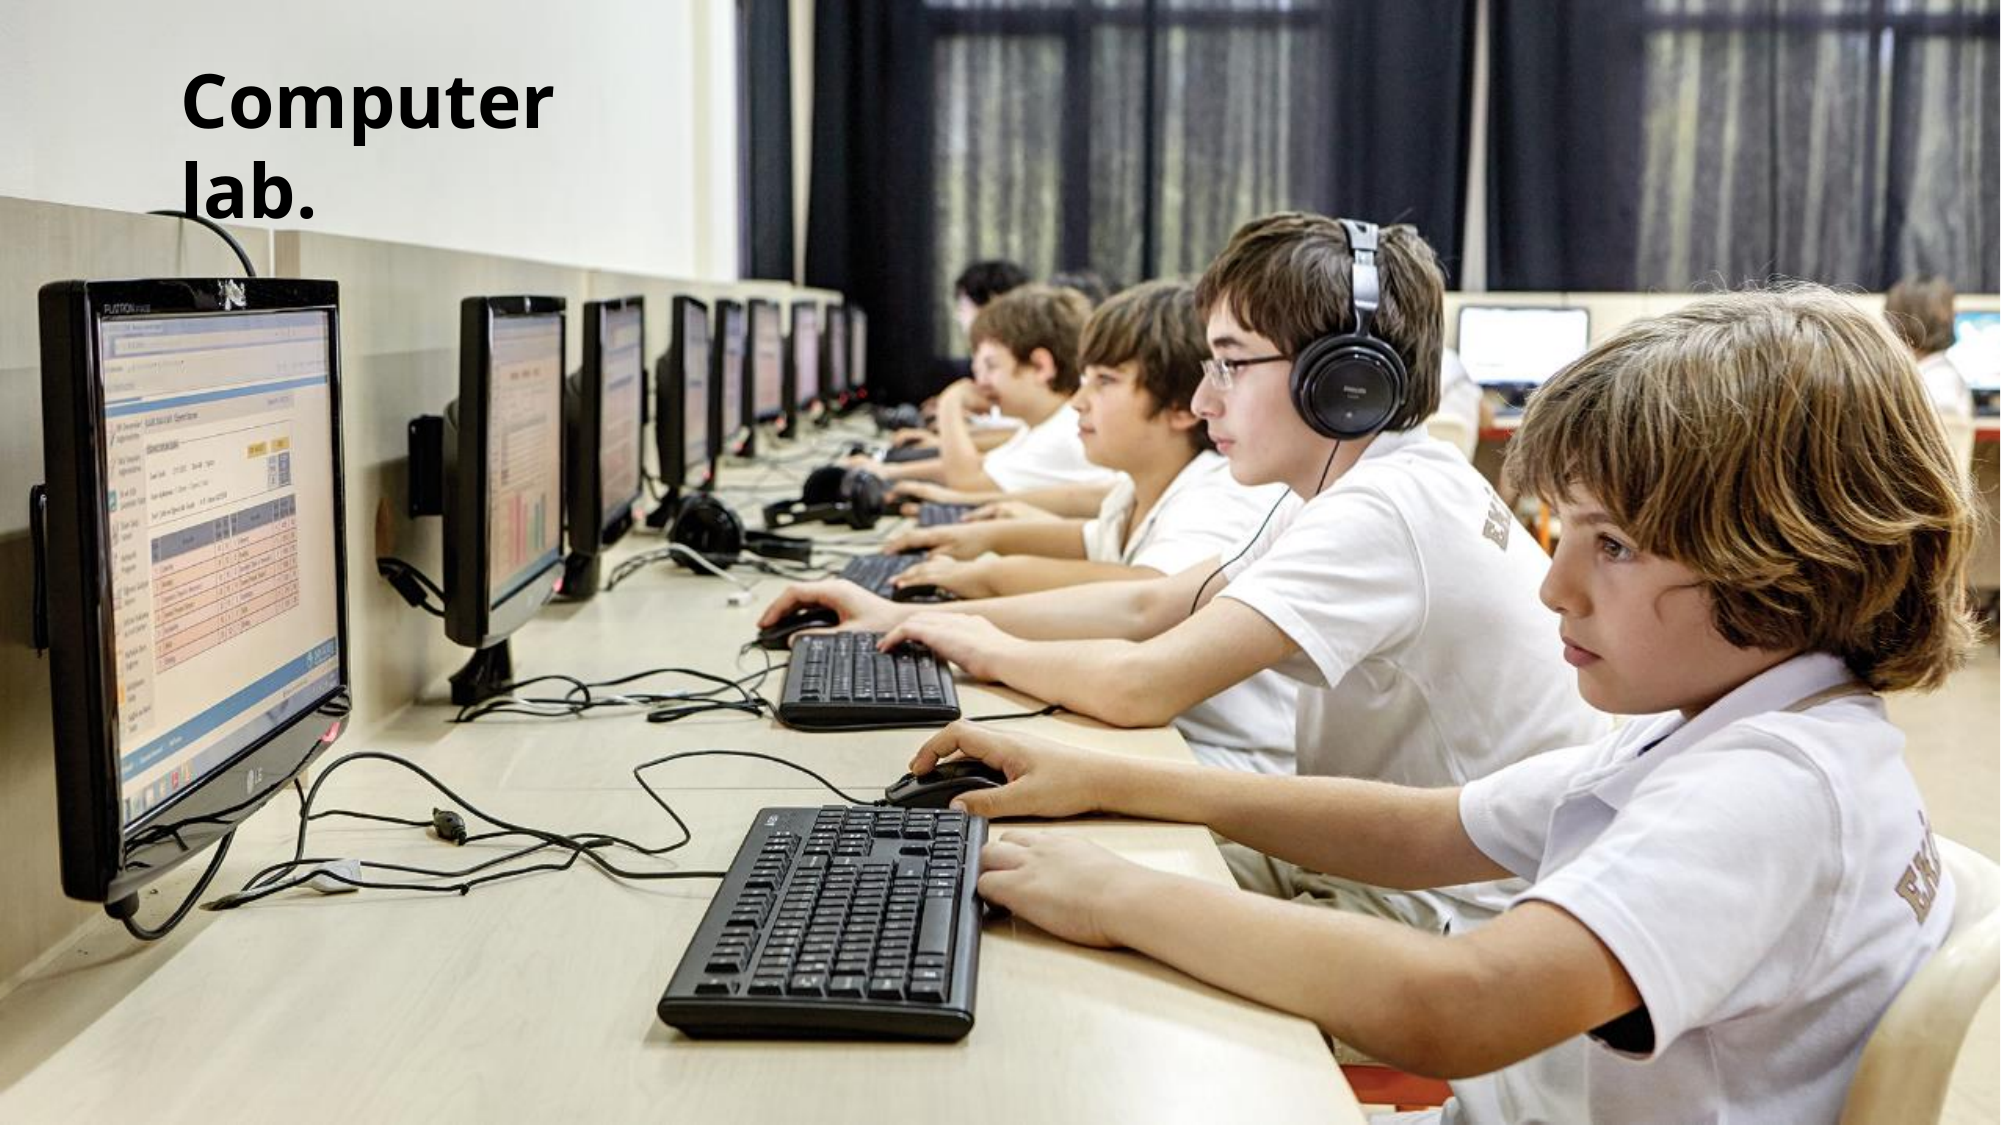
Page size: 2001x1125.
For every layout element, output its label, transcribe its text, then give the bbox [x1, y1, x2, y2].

slide_number 1 [1412, 1042, 1863, 1103]
text_box Computer lab. [165, 45, 667, 241]
picture [0, 0, 2001, 1125]
